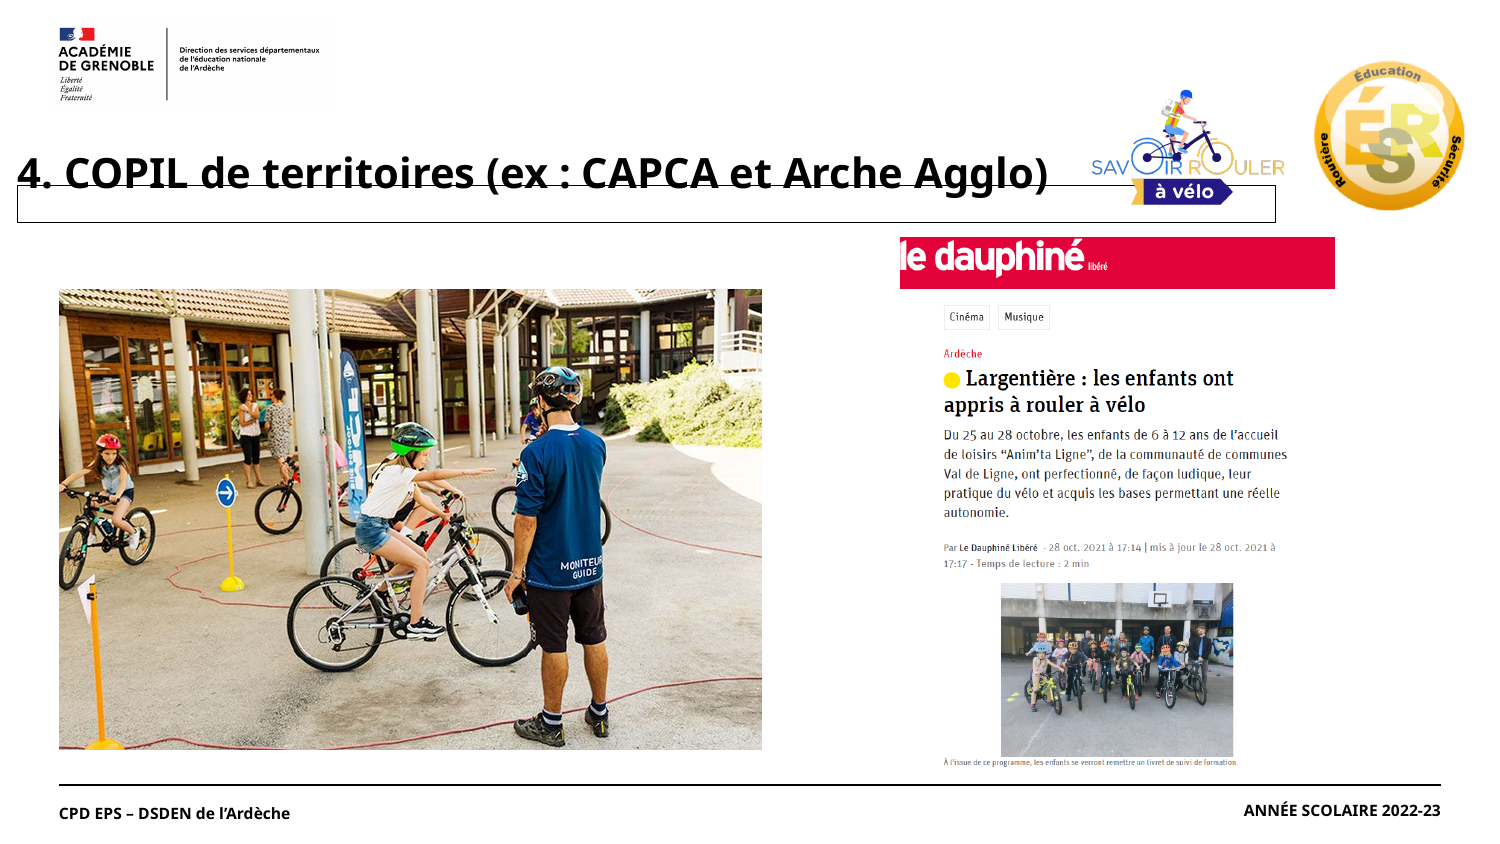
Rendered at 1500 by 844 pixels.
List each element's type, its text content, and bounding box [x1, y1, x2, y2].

picture [1313, 60, 1465, 212]
picture [47, 15, 332, 113]
picture [58, 289, 762, 750]
title 4. COPIL de territoires (ex : CAPCA et Arche Agglo) [17, 185, 1276, 223]
footer CPD EPS – DSDEN de l’Ardèche [59, 784, 1028, 844]
picture [1080, 86, 1294, 207]
picture [891, 236, 1345, 769]
slide_number Année scolaire 2022-23 [1187, 784, 1441, 837]
